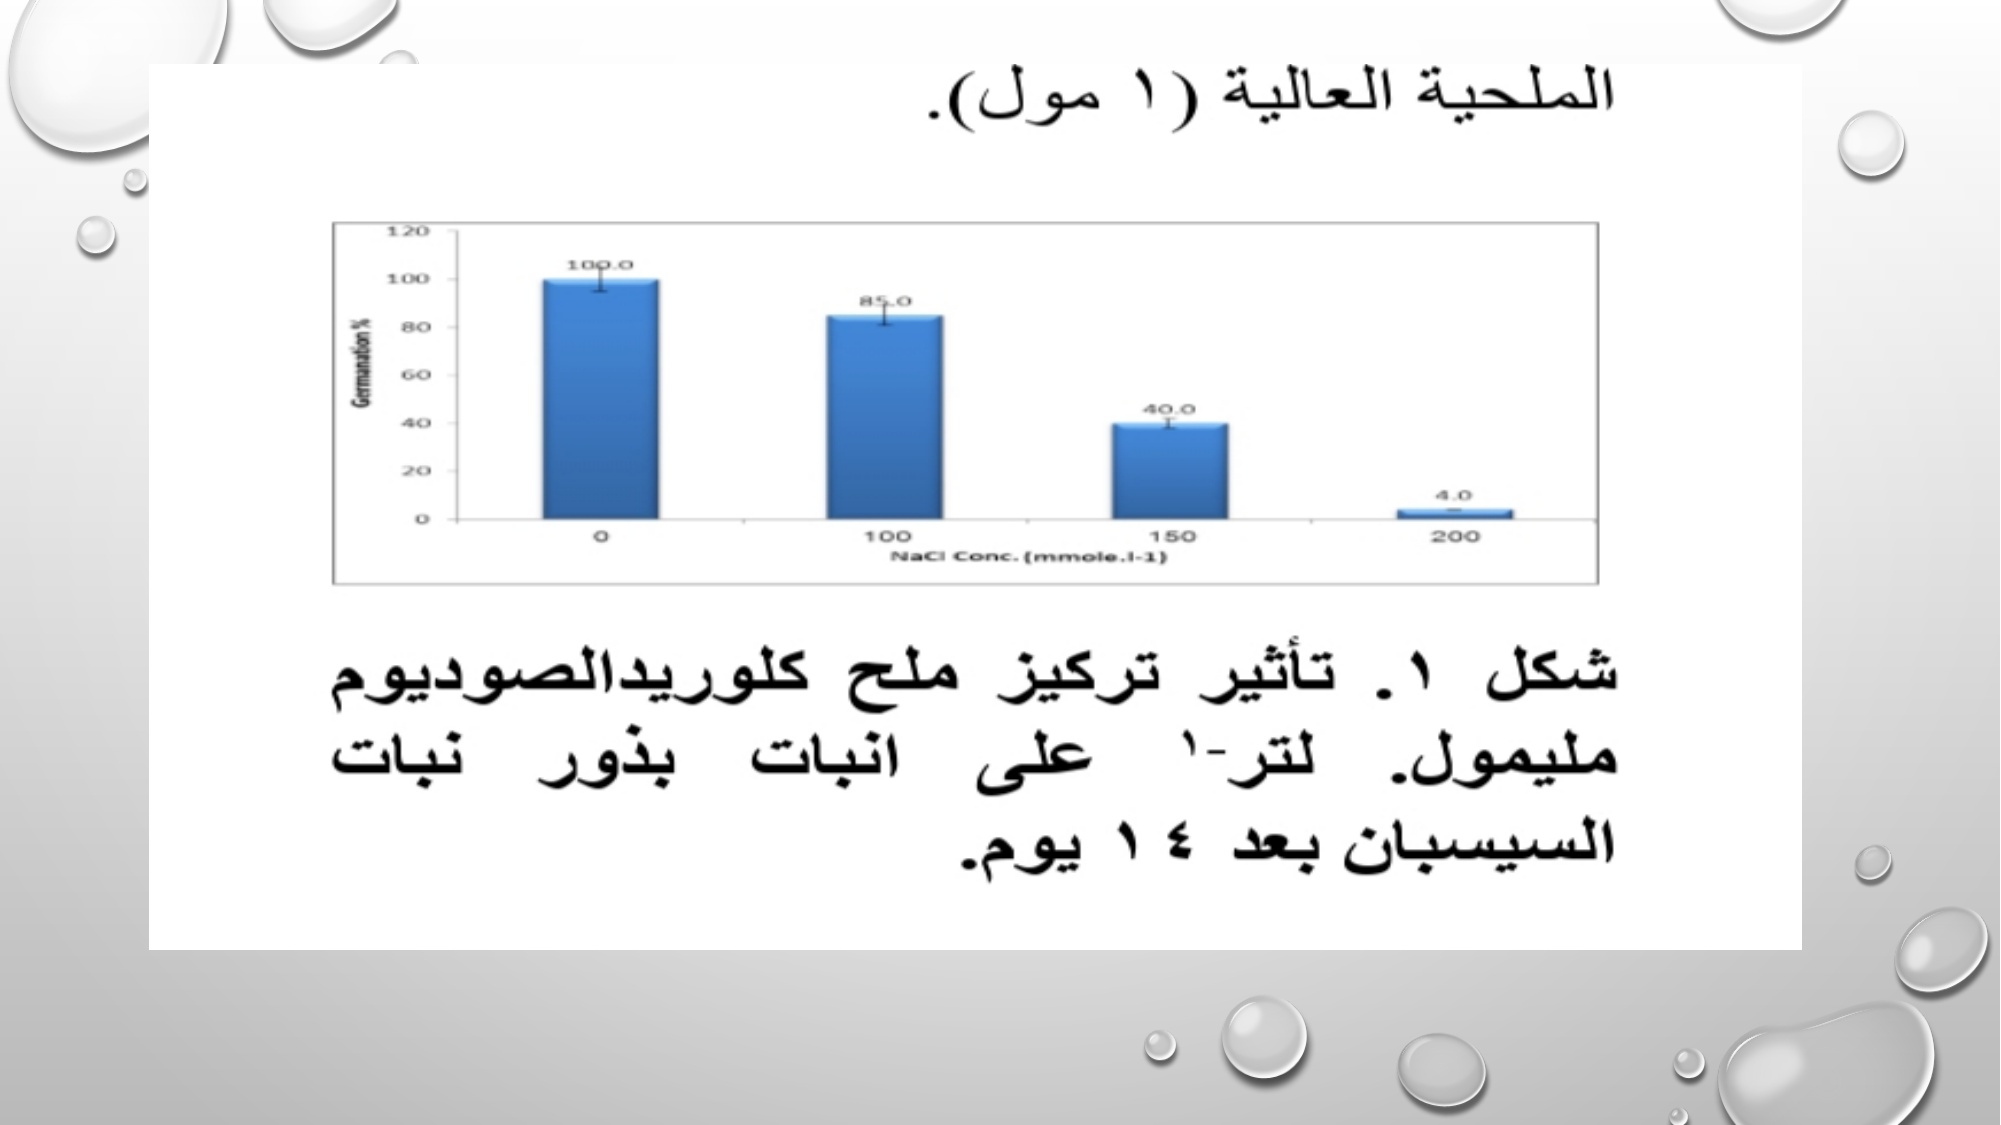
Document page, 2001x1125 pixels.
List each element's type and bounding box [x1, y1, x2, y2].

list [149, 64, 1802, 951]
picture [0, 0, 2000, 1125]
